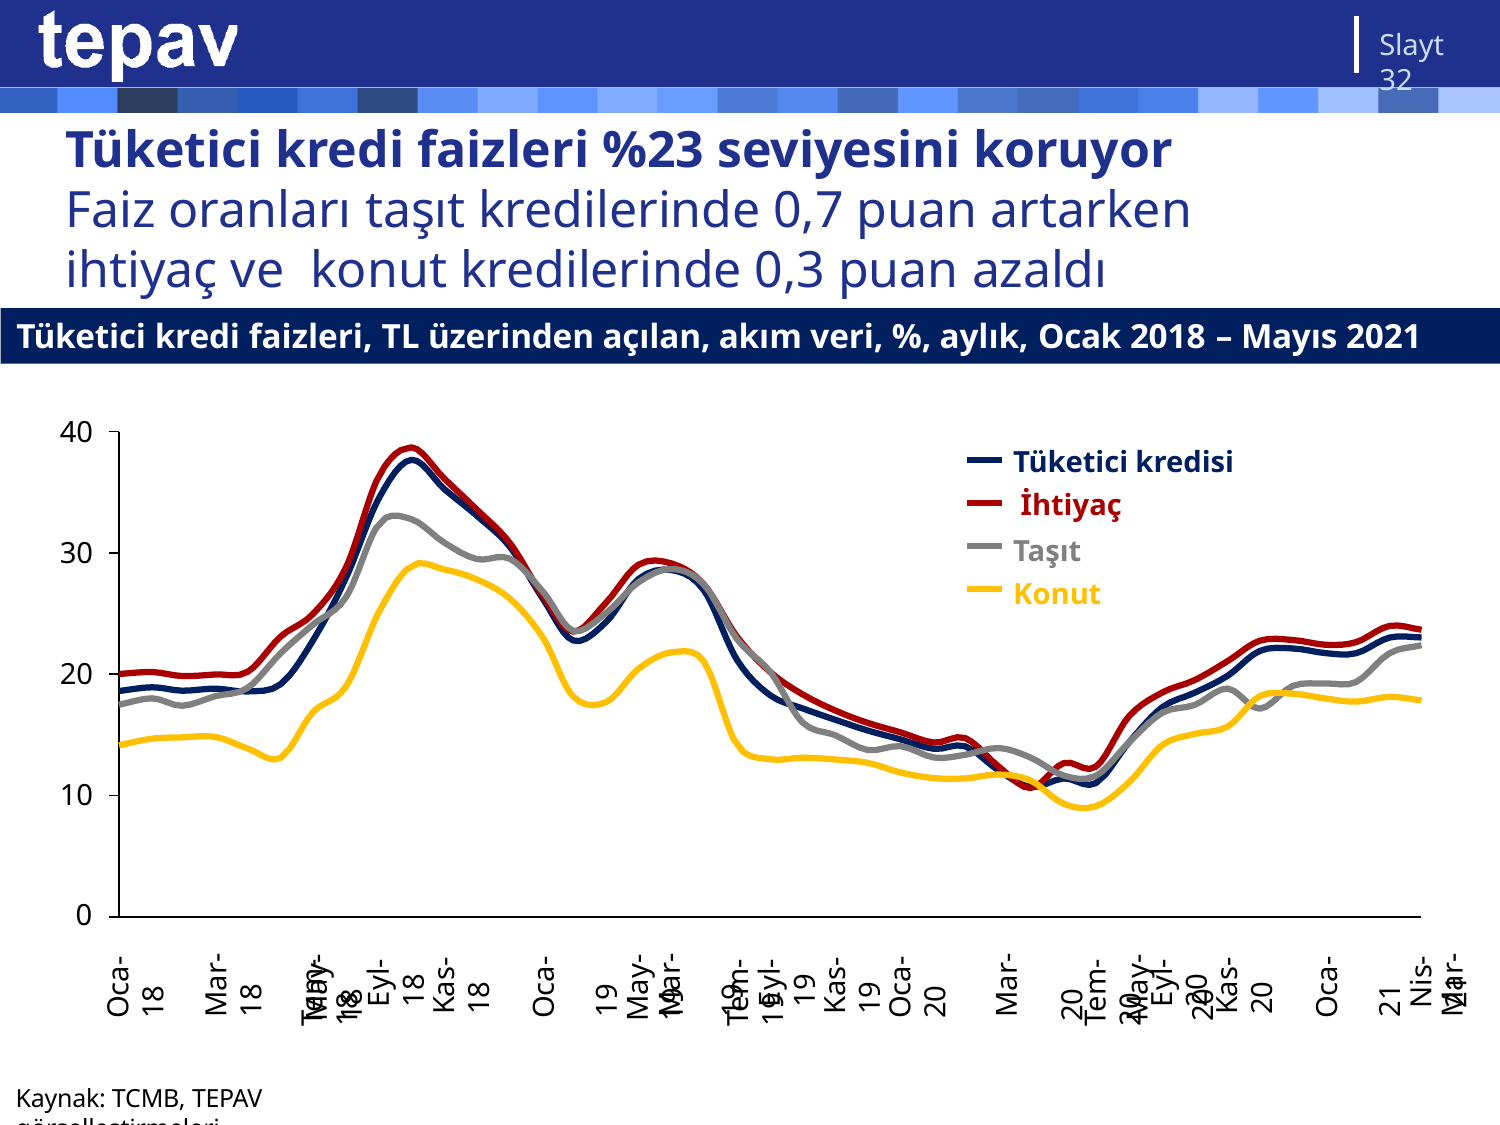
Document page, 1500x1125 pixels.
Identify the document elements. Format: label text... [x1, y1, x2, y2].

text_box [0, 308, 1500, 364]
text_box Kas-20 Oca-21 Mar-21 [1207, 927, 1377, 1021]
text_box Tem-18 [293, 927, 333, 1029]
picture [0, 88, 1500, 113]
text_box Oca-18 Mar-18 May-18 [99, 924, 268, 1024]
picture [37, 10, 238, 82]
text_box Tem-20 [1076, 927, 1116, 1029]
text_box Slayt 32 [1377, 24, 1486, 97]
text_box 30 [57, 531, 94, 569]
text_box Nis-21 [1402, 924, 1442, 1011]
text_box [108, 430, 1425, 918]
title Tüketici kredi faizleri %23 seviyesini koruyor Faiz oranları taşıt kredilerinde 0,7 puan artarken ihtiyaç ve konut kredilerinde 0,3 puan azaldı [63, 115, 1353, 306]
text_box Kas-18 Oca-19 Mar-19 [425, 927, 593, 1021]
text_box Tüketici kredi faizleri, TL üzerinden açılan, akım veri, %, aylık, Ocak 2018 – Mayıs 2021 [14, 313, 1486, 356]
text_box Eyl-18 [359, 927, 400, 1010]
text_box 20 10 0 [57, 653, 94, 932]
text_box Kaynak: TCMB, TEPAV görselleştirmeleri [13, 1080, 459, 1125]
text_box May-19 Tem-19 [618, 927, 724, 1029]
text_box Oca-20 Mar-20 May-20 [881, 927, 1051, 1024]
text_box Eyl-19 [750, 927, 791, 1010]
text_box Eyl-20 [1142, 927, 1183, 1010]
text_box 40 [57, 410, 94, 448]
text_box Kas-19 [815, 927, 856, 1017]
